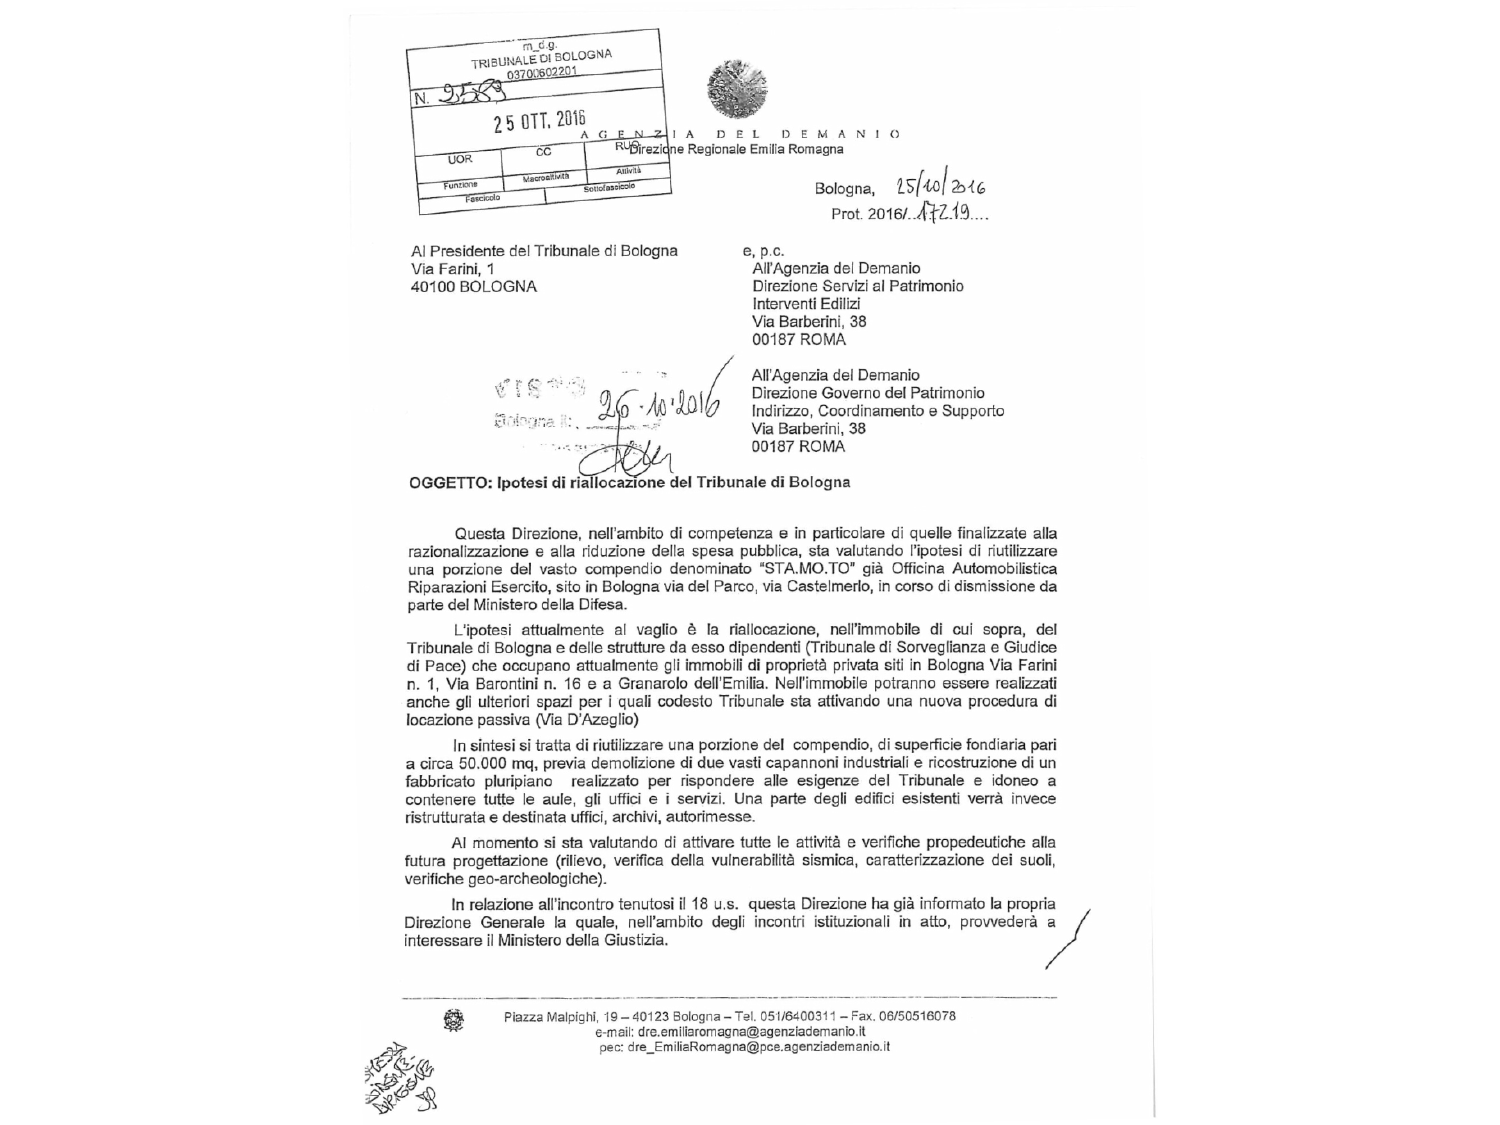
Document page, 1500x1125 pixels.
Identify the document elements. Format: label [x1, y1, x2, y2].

picture [343, 0, 1158, 1125]
